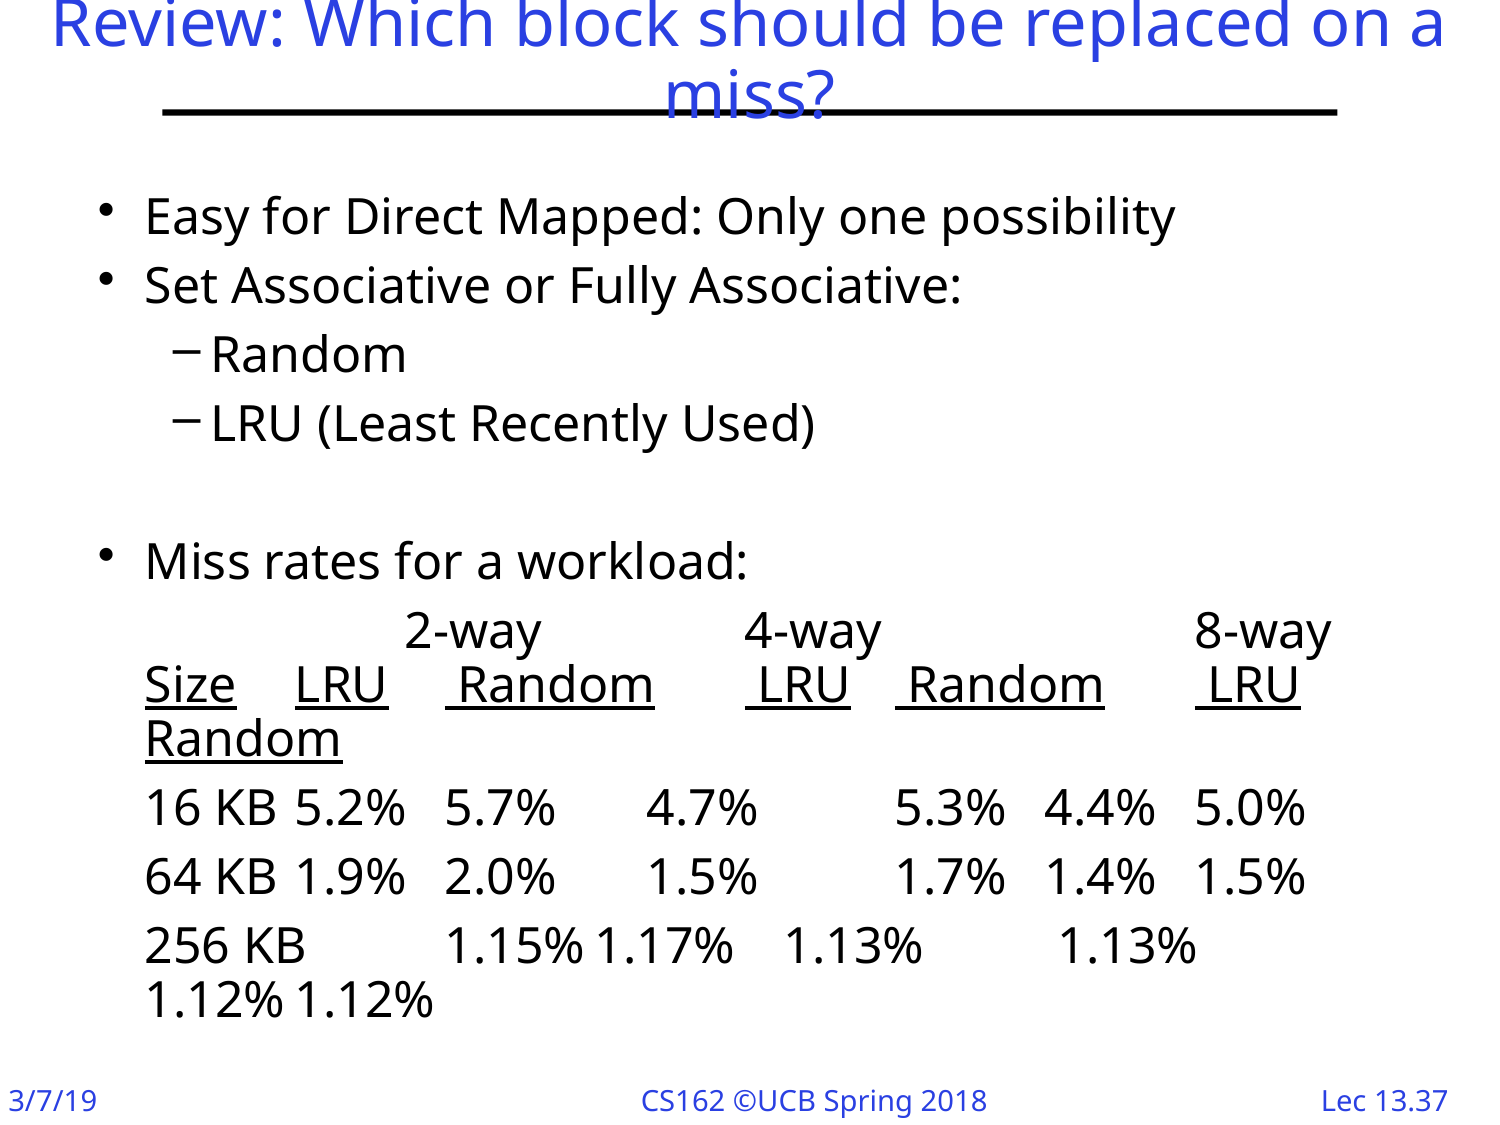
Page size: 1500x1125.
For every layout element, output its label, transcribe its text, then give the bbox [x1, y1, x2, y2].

list Easy for Direct Mapped: Only one possibility Set Associative or Fully Associative: Random LRU (Least Recently Used) Miss rates for a workload: 2-way 4-way 8-way Size LRU Random LRU Random LRU Random 16 KB 5.2% 5.7% 4.7% 5.3% 4.4% 5.0% 64 KB 1.9% 2.0% 1.5% 1.7% 1.4% 1.5% 256 KB 1.15% 1.17% 1.13% 1.13% 1.12% 1.12% [87, 187, 1450, 1102]
title Review: Which block should be replaced on a miss? [0, 24, 1500, 98]
